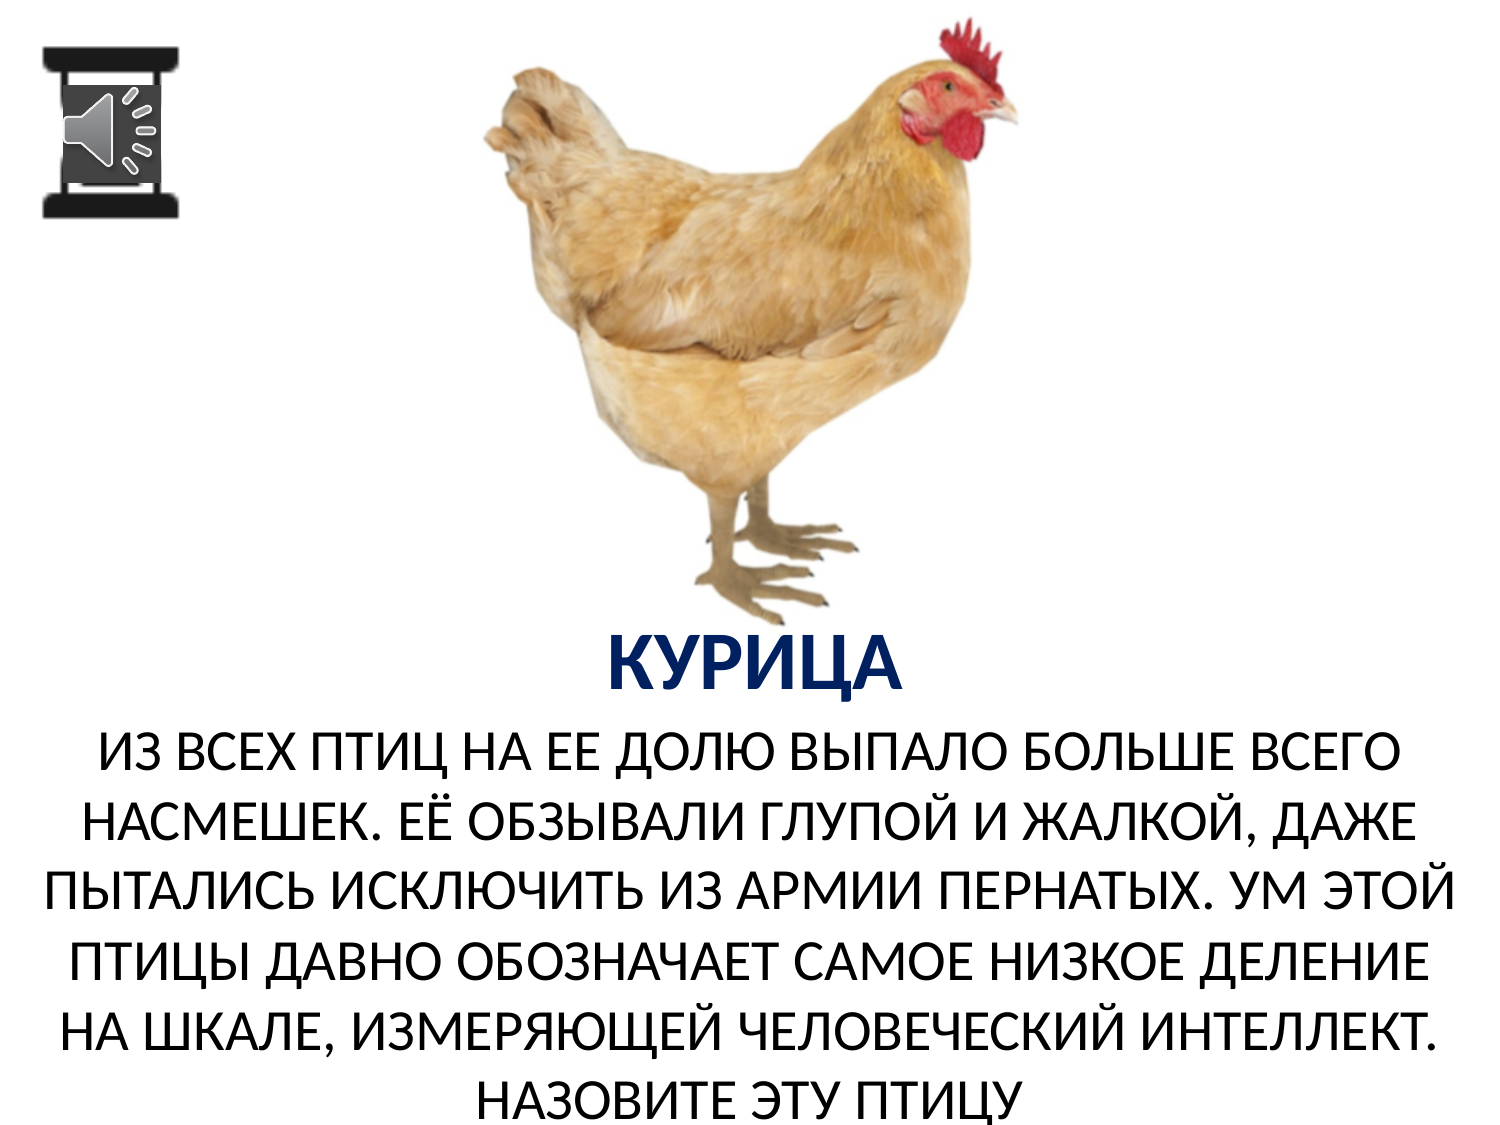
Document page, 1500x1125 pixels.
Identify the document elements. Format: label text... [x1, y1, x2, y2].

picture [23, 44, 201, 223]
title КУРИЦА [261, 647, 1249, 704]
list ИЗ ВСЕХ ПТИЦ НА ЕЕ ДОЛЮ ВЫПАЛО БОЛЬШЕ ВСЕГО НАСМЕШЕК. ЕЁ ОБЗЫВАЛИ ГЛУПОЙ И ЖАЛКОЙ, ДАЖЕ ПЫТАЛИСЬ ИСКЛЮЧИТЬ ИЗ АРМИИ ПЕРНАТЫХ. УМ ЭТОЙ ПТИЦЫ ДАВНО ОБОЗНАЧАЕТ САМОЕ НИЗКОЕ ДЕЛЕНИЕ НА ШКАЛЕ, ИЗМЕРЯЮЩЕЙ ЧЕЛОВЕЧЕСКИЙ ИНТЕЛЛЕКТ. НАЗОВИТЕ ЭТУ ПТИЦУ [17, 704, 1483, 1050]
picture [466, 0, 1045, 648]
